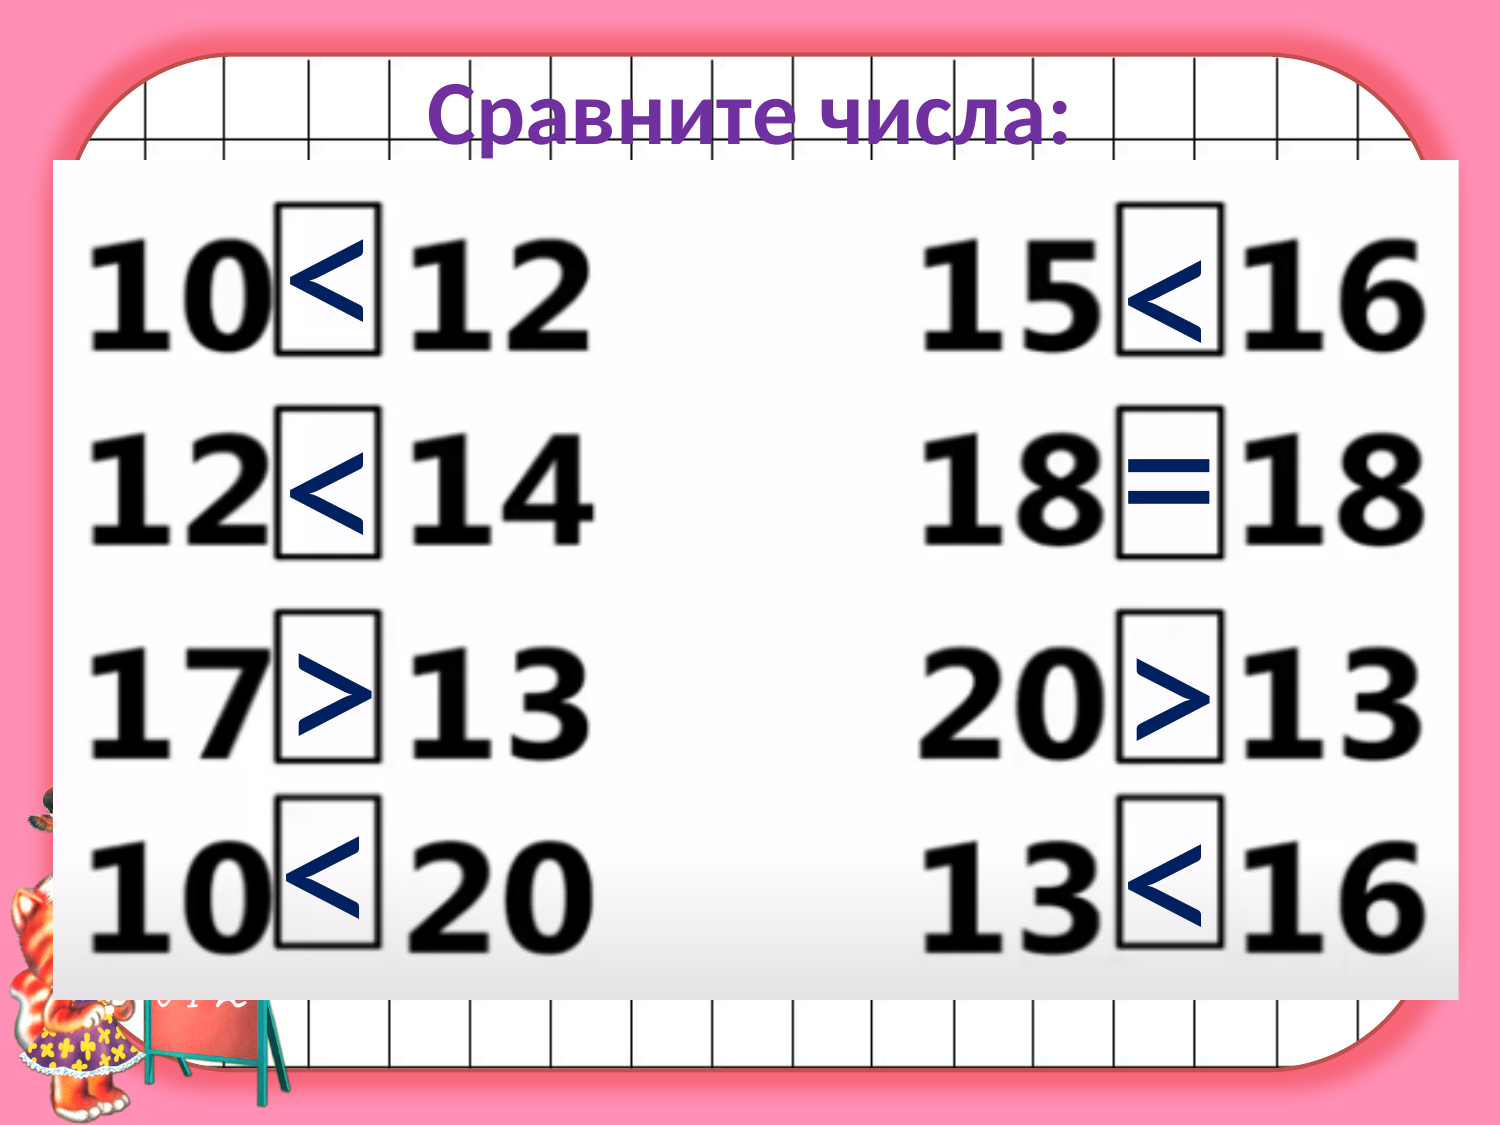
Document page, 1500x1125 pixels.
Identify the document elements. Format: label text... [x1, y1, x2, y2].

title Сравните числа: [75, 45, 1425, 159]
picture [0, 160, 1459, 1125]
text_box < [266, 137, 396, 159]
